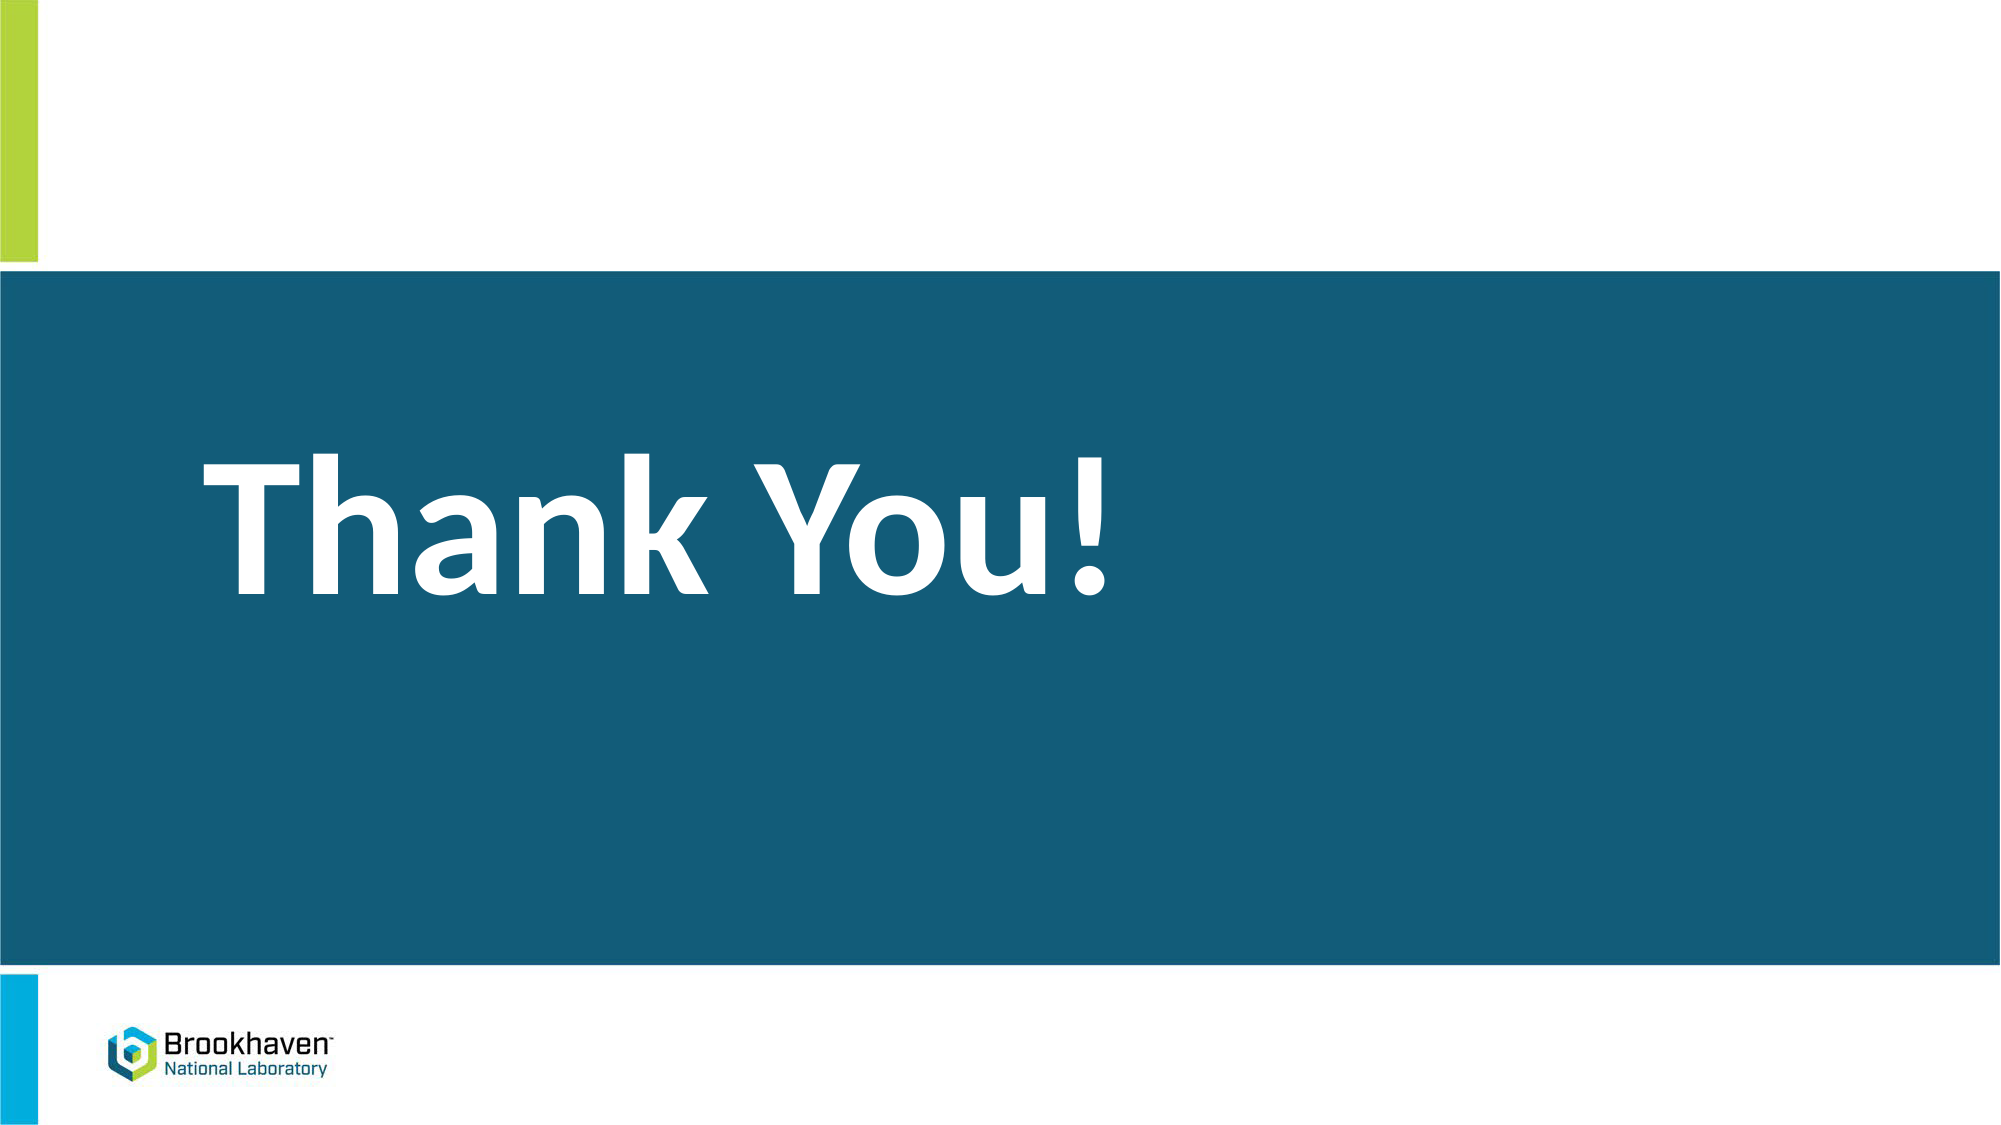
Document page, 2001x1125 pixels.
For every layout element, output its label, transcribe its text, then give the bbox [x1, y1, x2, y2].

text_box Thank You! [187, 387, 1775, 688]
picture [0, 0, 2000, 1125]
